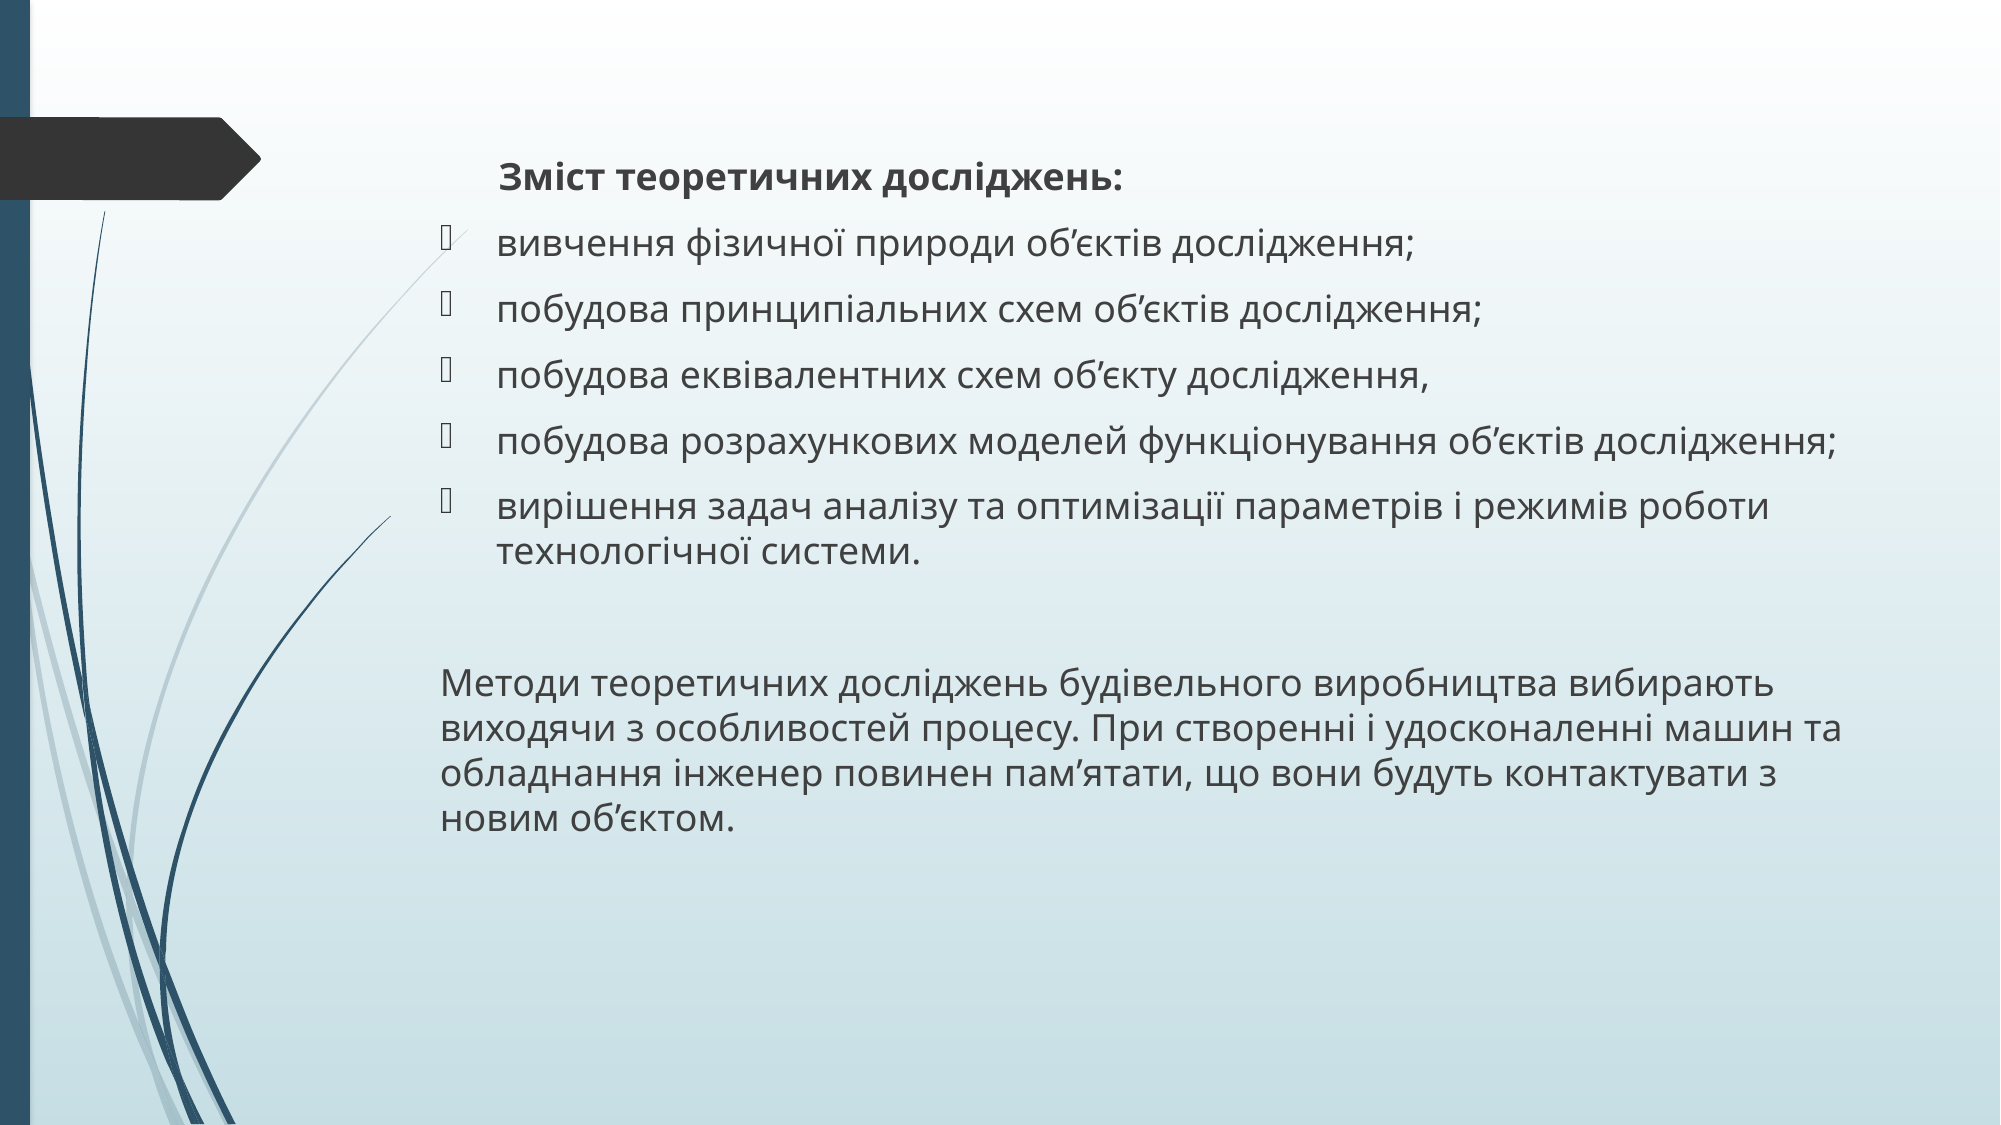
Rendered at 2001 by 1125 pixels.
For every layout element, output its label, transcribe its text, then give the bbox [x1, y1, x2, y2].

list Зміст теоретичних досліджень: вивчення фізичної природи об’єктів дослідження; побудова принципіальних схем об’єктів дослідження; побудова еквівалентних схем об’єкту дослідження, побудова розрахункових моделей функціонування об’єктів дослідження; вирішення задач аналізу та оптимізації параметрів і режимів роботи технологічної системи. Методи теоретичних досліджень будівельного виробництва вибирають виходячи з особливостей процесу. При створенні і удосконаленні машин та обладнання інженер повинен пам’ятати, що вони будуть контактувати з новим об’єктом. [424, 145, 1888, 970]
